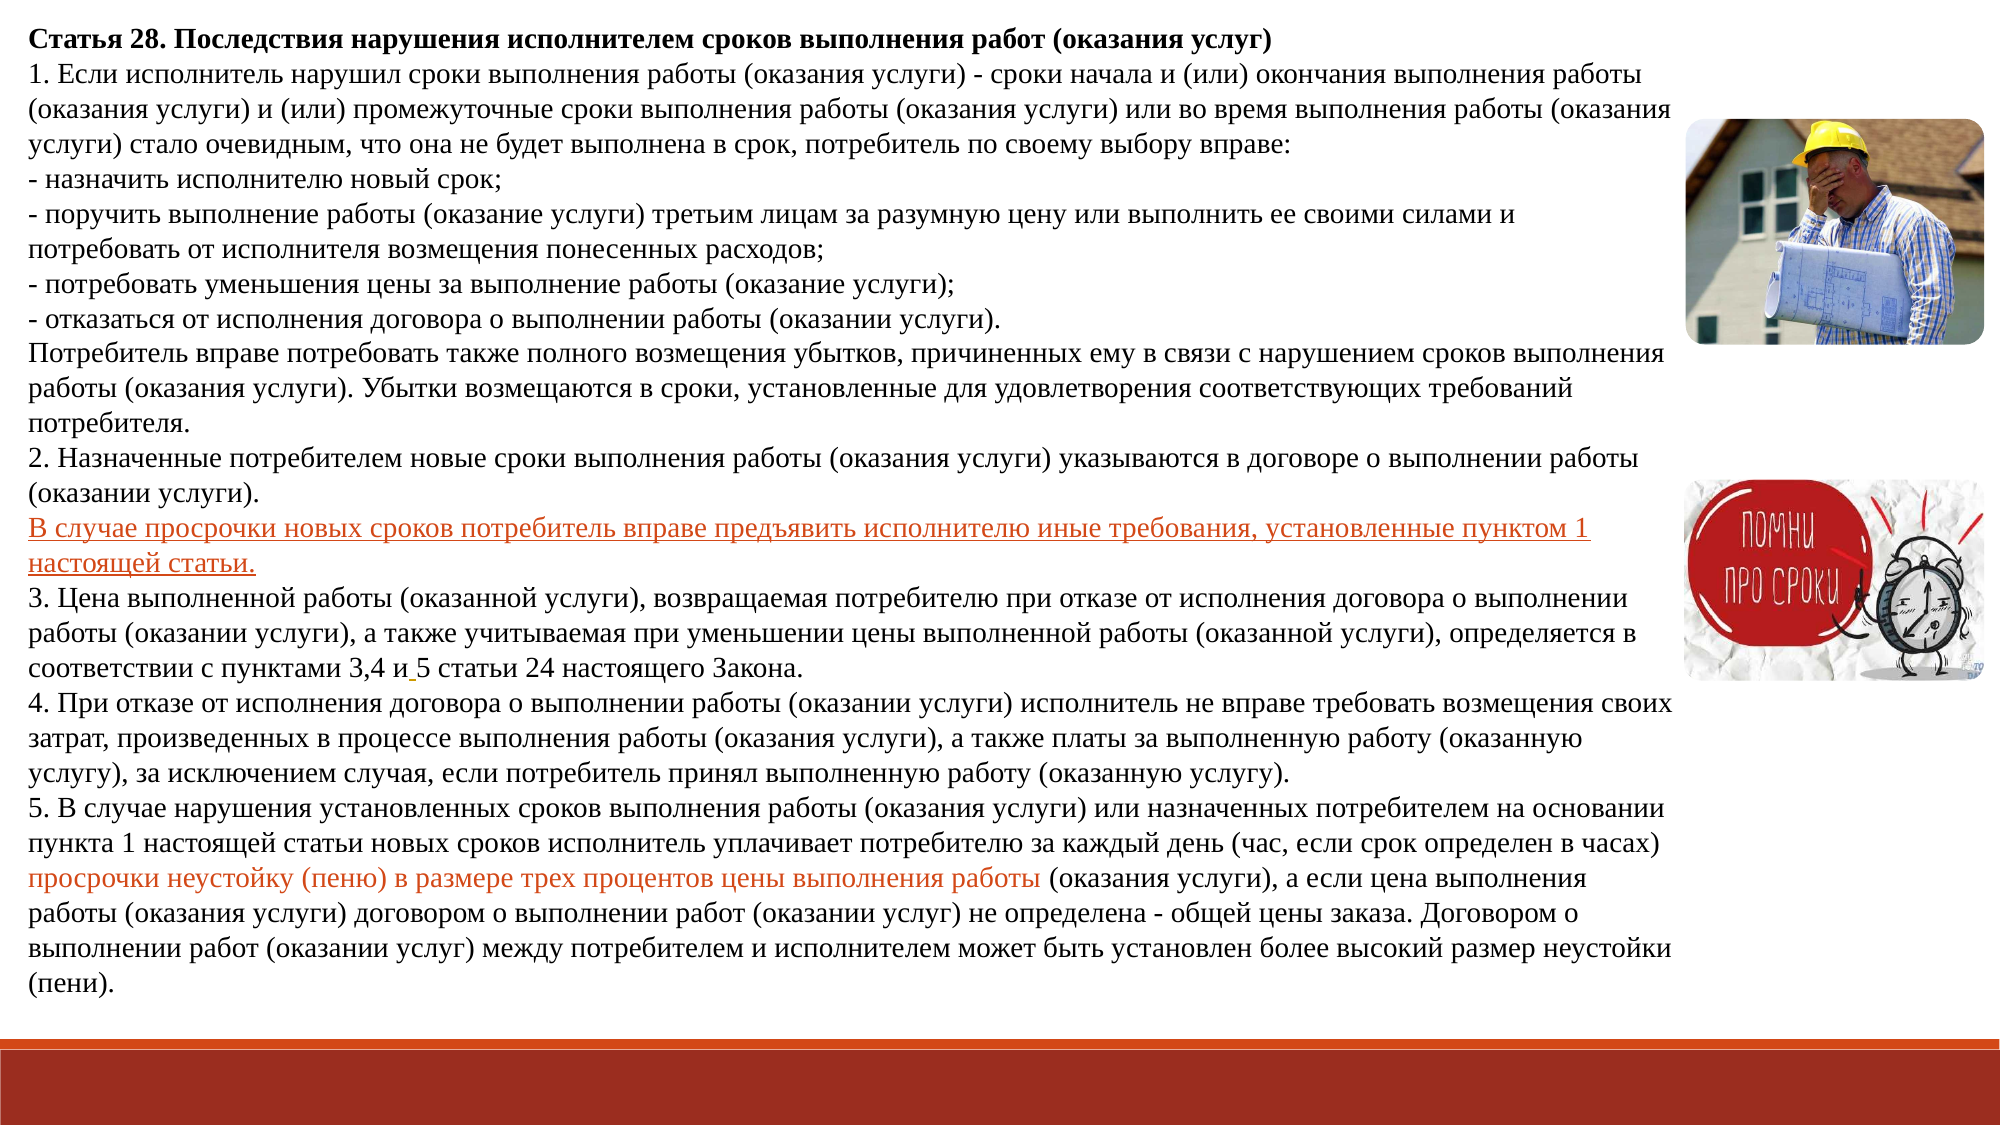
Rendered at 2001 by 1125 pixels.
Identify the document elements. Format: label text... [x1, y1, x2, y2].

text_box Статья 28. Последствия нарушения исполнителем сроков выполнения работ (оказания услуг) 1. Если исполнитель нарушил сроки выполнения работы (оказания услуги) - сроки начала и (или) окончания выполнения работы (оказания услуги) и (или) промежуточные сроки выполнения работы (оказания услуги) или во время выполнения работы (оказания услуги) стало очевидным, что она не будет выполнена в срок, потребитель по своему выбору вправе: - назначить исполнителю новый срок; - поручить выполнение работы (оказание услуги) третьим лицам за разумную цену или выполнить ее своими силами и потребовать от исполнителя возмещения понесенных расходов; - потребовать уменьшения цены за выполнение работы (оказание услуги); - отказаться от исполнения договора о выполнении работы (оказании услуги). Потребитель вправе потребовать также полного возмещения убытков, причиненных ему в связи с нарушением сроков выполнения работы (оказания услуги). Убытки возмещаются в сроки, установленные для удовлетворения соответствующих требований потребителя. 2. Назначенные потребителем новые сроки выполнения работы (оказания услуги) указываются в договоре о выполнении работы (оказании услуги). В случае просрочки новых сроков потребитель вправе предъявить исполнителю иные требования, установленные пунктом 1 настоящей статьи. 3. Цена выполненной работы (оказанной услуги), возвращаемая потребителю при отказе от исполнения договора о выполнении работы (оказании услуги), а также учитываемая при уменьшении цены выполненной работы (оказанной услуги), определяется в соответствии с пунктами 3,4 и 5 статьи 24 настоящего Закона. 4. При отказе от исполнения договора о выполнении работы (оказании услуги) исполнитель не вправе требовать возмещения своих затрат, произведенных в процессе выполнения работы (оказания услуги), а также платы за выполненную работу (оказанную услугу), за исключением случая, если потребитель принял выполненную работу (оказанную услугу). 5. В случае нарушения установленных сроков выполнения работы (оказания услуги) или назначенных потребителем на основании пункта 1 настоящей статьи новых сроков исполнитель уплачивает потребителю за каждый день (час, если срок определен в часах) просрочки неустойку (пеню) в размере трех процентов цены выполнения работы (оказания услуги), а если цена выполнения работы (оказания услуги) договором о выполнении работ (оказании услуг) не определена - общей цены заказа. Договором о выполнении работ (оказании услуг) между потребителем и исполнителем может быть установлен более высокий размер неустойки (пени). [13, 11, 1691, 1006]
picture [1683, 479, 1985, 682]
picture [1685, 118, 1985, 346]
